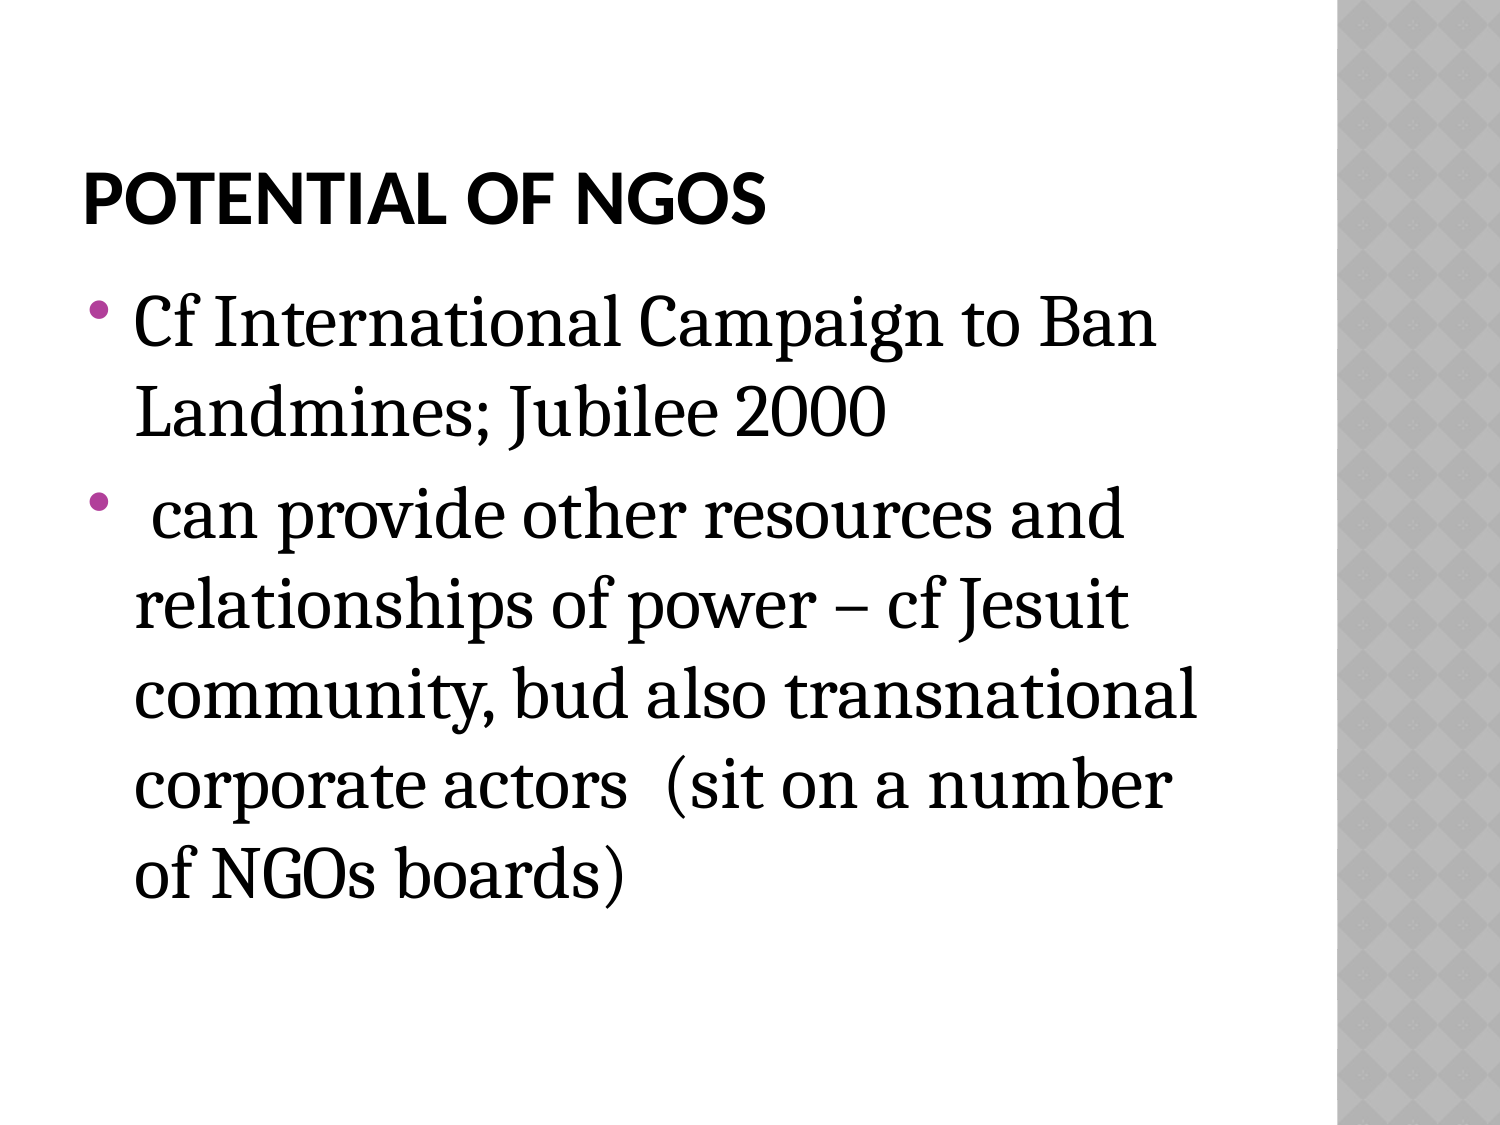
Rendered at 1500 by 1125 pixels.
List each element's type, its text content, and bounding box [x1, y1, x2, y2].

title Potential of NGOs [75, 52, 1263, 240]
list Cf International Campaign to Ban Landmines; Jubilee 2000 can provide other resources and relationships of power – cf Jesuit community, bud also transnational corporate actors (sit on a number of NGOs boards) [75, 264, 1263, 1059]
